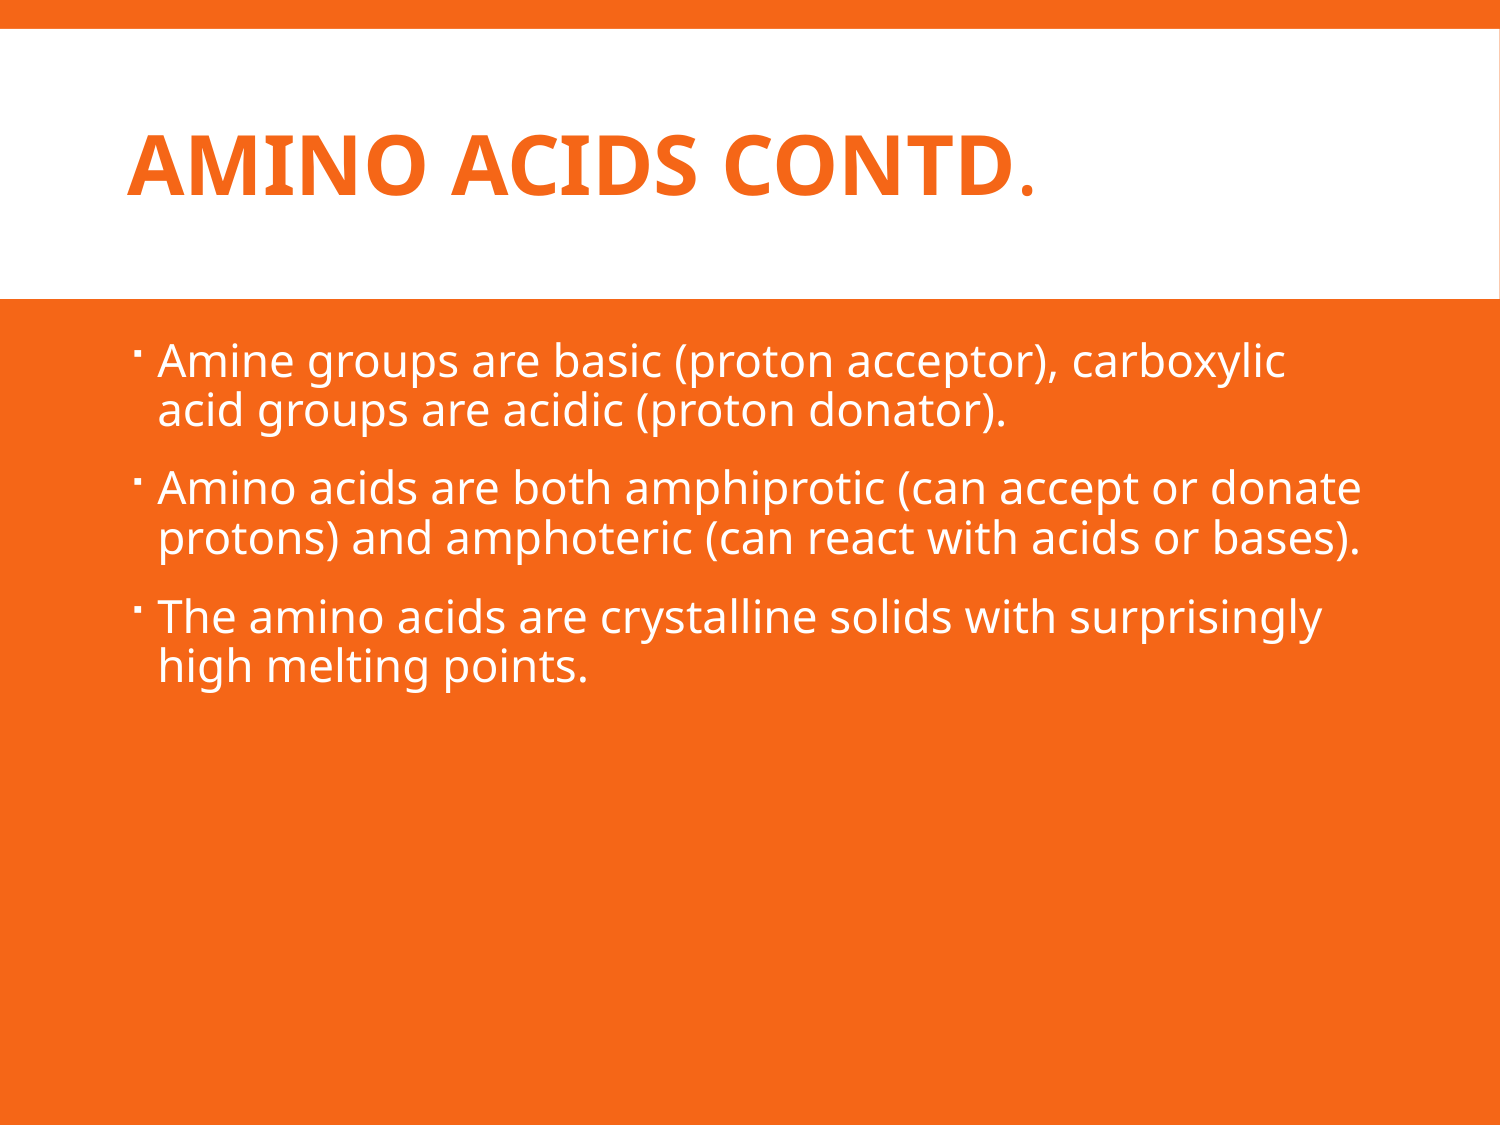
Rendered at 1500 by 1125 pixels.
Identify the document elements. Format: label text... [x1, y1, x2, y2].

title Amino acids contd. [112, 46, 1388, 295]
list Amine groups are basic (proton acceptor), carboxylic acid groups are acidic (proton donator). Amino acids are both amphiprotic (can accept or donate protons) and amphoteric (can react with acids or bases). The amino acids are crystalline solids with surprisingly high melting points. [112, 329, 1388, 1020]
